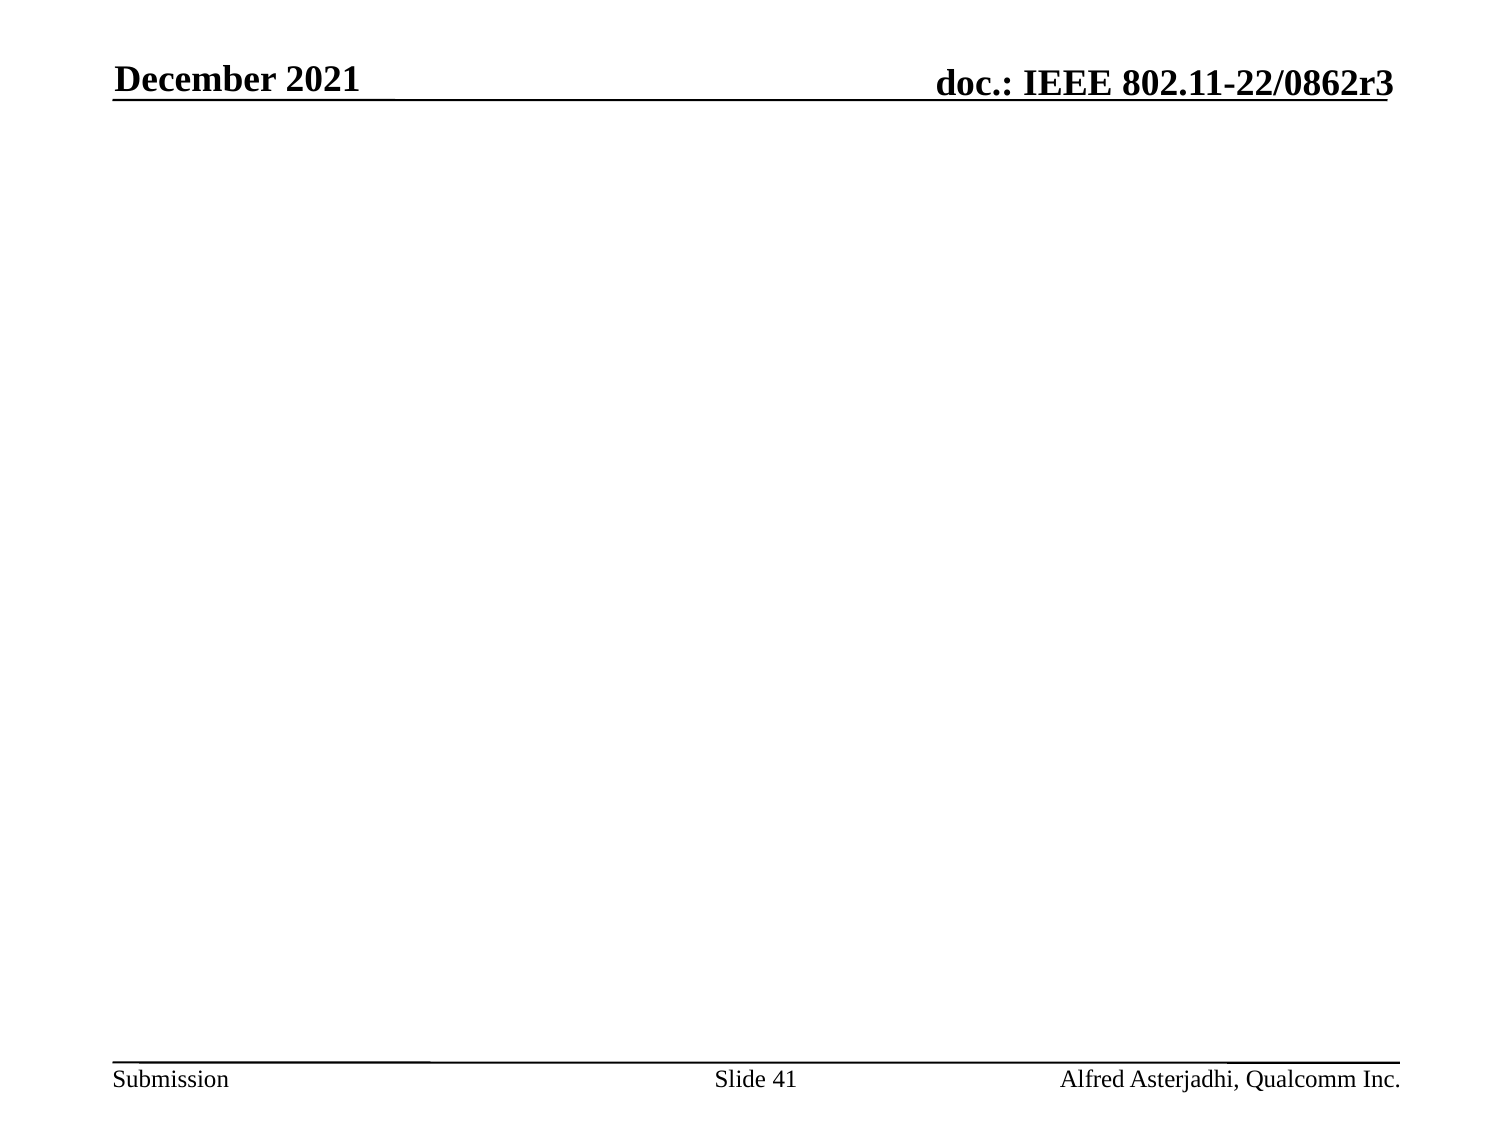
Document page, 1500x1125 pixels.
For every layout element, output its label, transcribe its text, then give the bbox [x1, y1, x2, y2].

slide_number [114, 54, 423, 100]
footer Alfred Asterjadhi, Qualcomm Inc. [878, 1061, 1402, 1093]
slide_number Slide 41 [712, 1061, 800, 1123]
